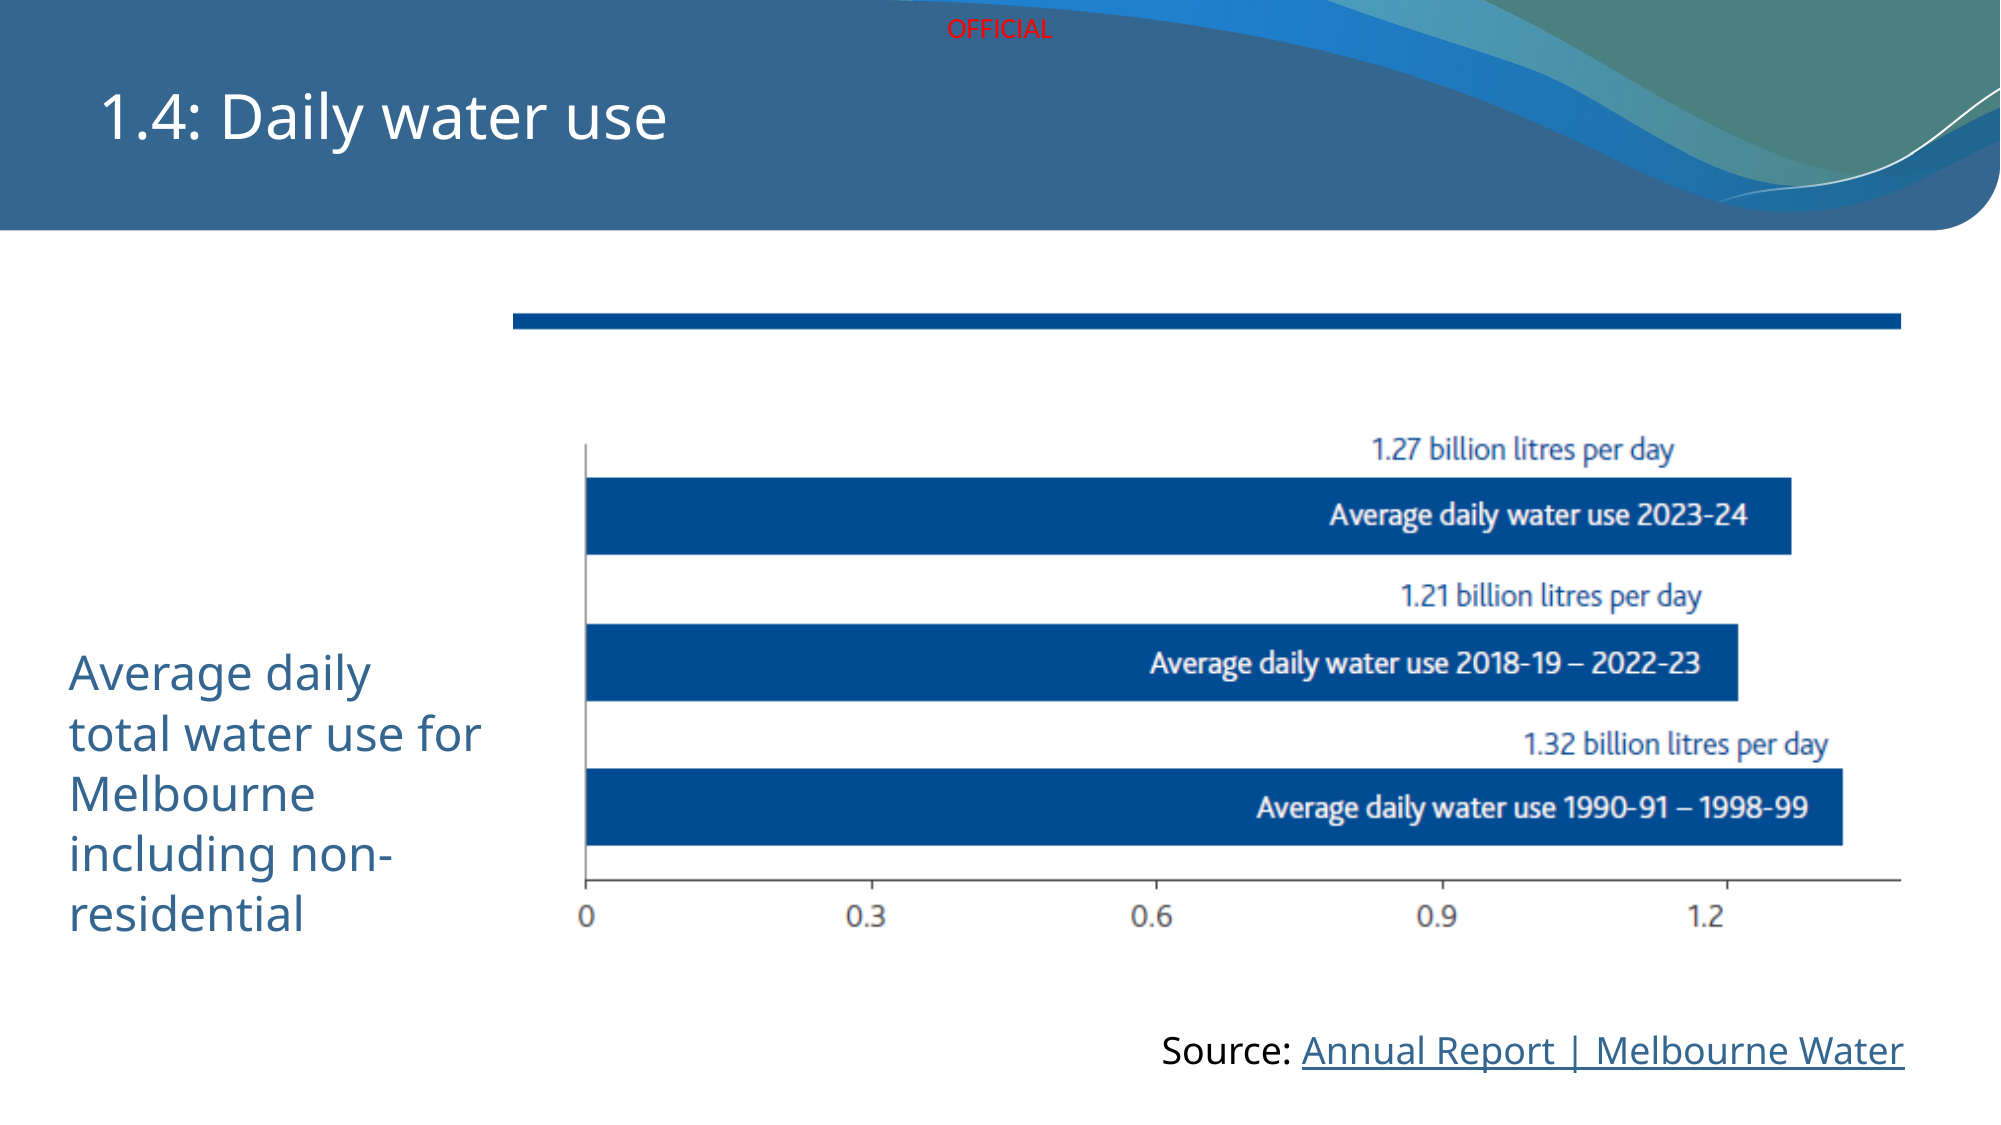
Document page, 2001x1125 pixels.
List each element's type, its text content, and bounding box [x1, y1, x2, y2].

text_box Source: Annual Report | Melbourne Water [1146, 1019, 2000, 1086]
title 1.4: Daily water use [98, 45, 1812, 193]
picture [513, 286, 1902, 937]
picture [0, 0, 2000, 231]
list Average daily total water use for Melbourne including non-residential [68, 640, 484, 887]
